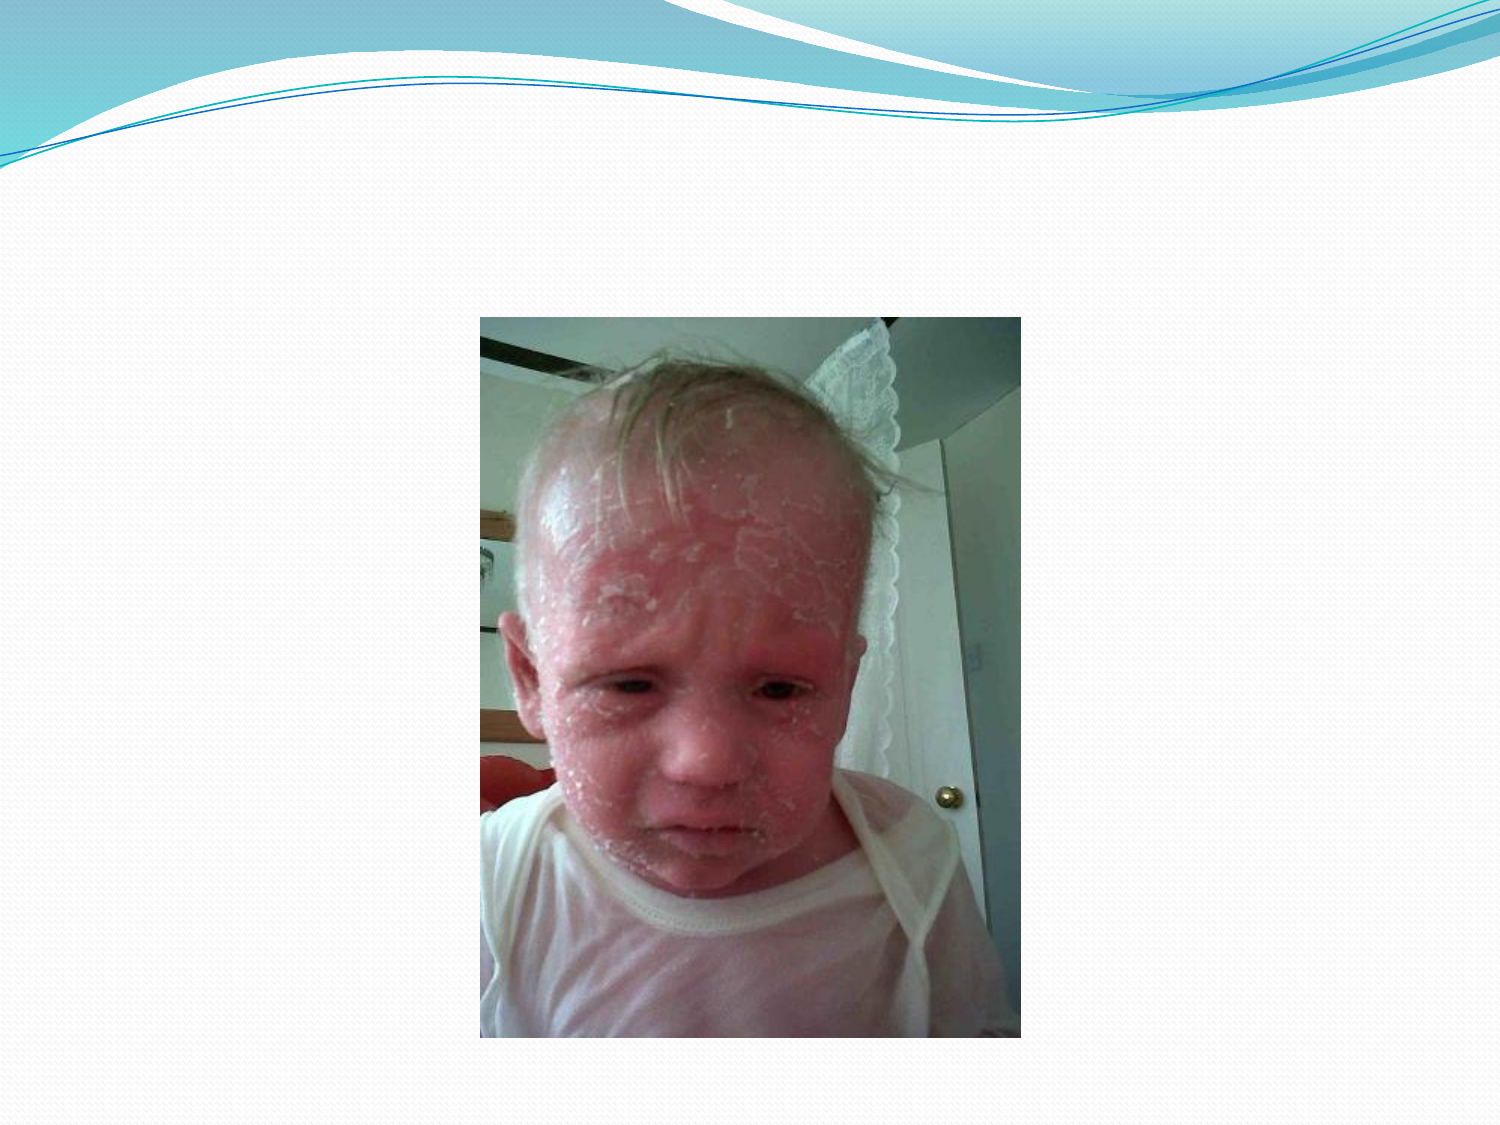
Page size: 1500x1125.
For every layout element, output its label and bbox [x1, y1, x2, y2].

list [479, 317, 1021, 1038]
